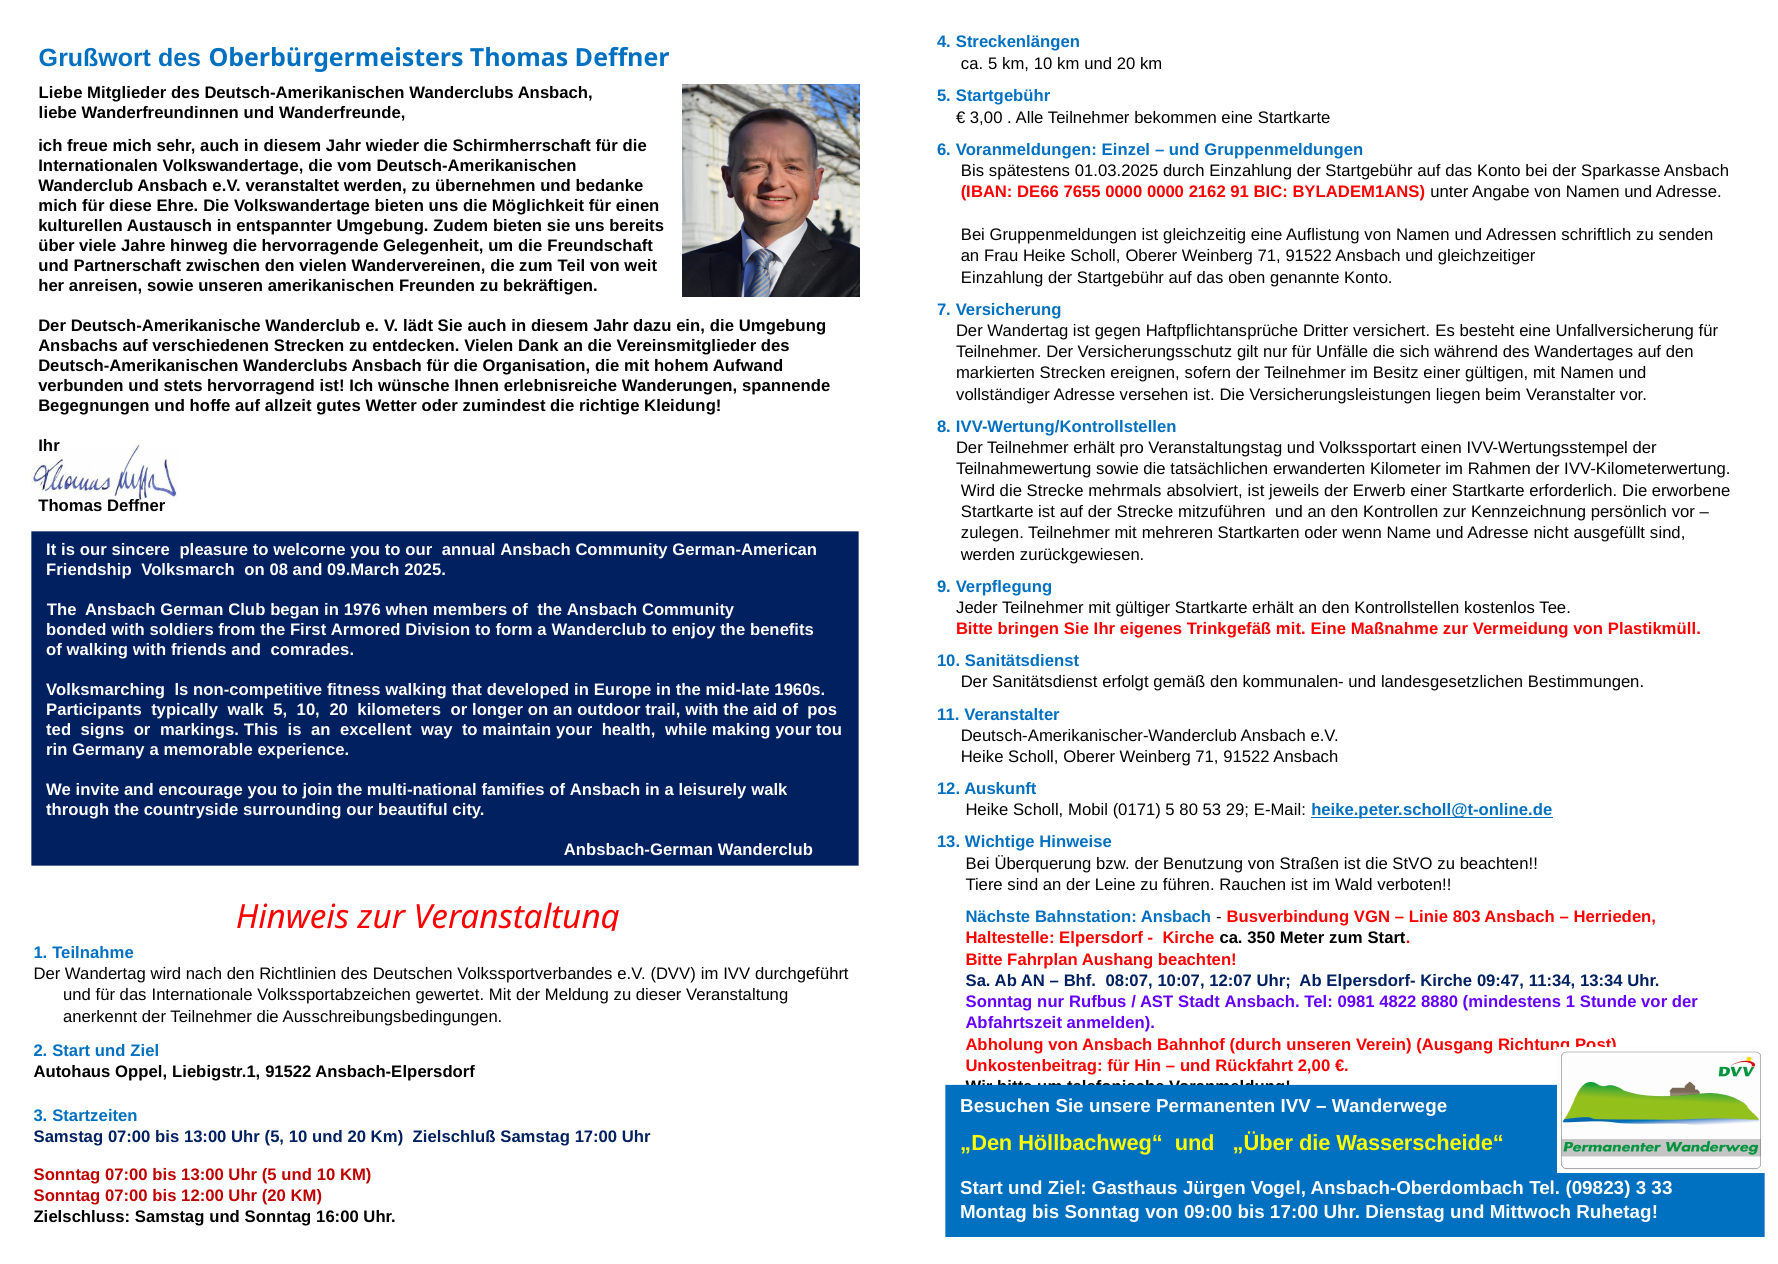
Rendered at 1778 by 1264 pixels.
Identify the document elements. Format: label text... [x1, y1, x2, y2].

text_box It is our sincere pleasure to welcorne you to our annual Ansbach Community German-American Friendship Volksmarch on 08 and 09.March 2025. The Ansbach German Club began in 1976 when members of the Ansbach Community bonded with soldiers from the First Armored Division to form a Wanderclub to enjoy the benefits of walking with friends and comrades. Volksmarching ls non-competitive fitness walking that developed in Europe in the mid-late 1960s. Participants typically walk 5, 10, 20 kilometers or longer on an outdoor trail, with the aid of posted signs or markings. This is an excellent way to maintain your health, while making your tourin Germany a memorable experience. We invite and encourage you to join the multi-national famifies of Ansbach in a leisurely walk through the countryside surrounding our beautiful city. Anbsbach-German Wanderclub [31, 531, 859, 866]
text_box ich freue mich sehr, auch in diesem Jahr wieder die Schirmherrschaft für die Internationalen Volkswandertage, die vom Deutsch-Amerikanischen Wanderclub Ansbach e.V. veranstaltet werden, zu übernehmen und bedanke mich für diese Ehre. Die Volkswandertage bieten uns die Möglichkeit für einen kulturellen Austausch in entspannter Umgebung. Zudem bieten sie uns bereits über viele Jahre hinweg die hervorragende Gelegenheit, um die Freundschaft und Partnerschaft zwischen den vielen Wandervereinen, die zum Teil von weit her anreisen, sowie unseren amerikanischen Freunden zu bekräftigen. Der Deutsch-Amerikanische Wanderclub e. V. lädt Sie auch in diesem Jahr dazu ein, die Umgebung Ansbachs auf verschiedenen Strecken zu entdecken. Vielen Dank an die Vereinsmitglieder des Deutsch-Amerikanischen Wanderclubs Ansbach für die Organisation, die mit hohem Aufwand verbunden und stets hervorragend ist! Ich wünsche Ihnen erlebnisreiche Wanderungen, spannende Begegnungen und hoffe auf allzeit gutes Wetter oder zumindest die richtige Kleidung! Ihr Thomas Deffner [23, 105, 859, 522]
picture [1557, 1047, 1765, 1173]
text_box 1. Teilnahme Der Wandertag wird nach den Richtlinien des Deutschen Volkssportverbandes e.V. (DVV) im IVV durchgeführt und für das Internationale Volkssportabzeichen gewertet. Mit der Meldung zu dieser Veranstaltung anerkennt der Teilnehmer die Ausschreibungsbedingungen. 2. Start und Ziel Autohaus Oppel, Mercedes-Benz-Vertretung, Liebigstr.1, 91522 Ansbach-Elpersdorf 3. Startzeiten Samstag 07:00 bis 13:00 Uhr und Sonntag 07:00 bis 13:00 Uhr, Zielschluss jeweils 17:00 Uhr 4. Streckenlängen ca. 5 km, 10 km und 20 km [19, 933, 884, 1242]
text_box 1. Teilnahme Der Wandertag wird nach den Richtlinien des Deutschen Volkssportverbandes e.V. (DVV) im IVV durchgeführt und für das Internationale Volkssportabzeichen gewertet. Mit der Meldung zu dieser Veranstaltung anerkennt der Teilnehmer die Ausschreibungsbedingungen. 2. Start und Ziel Autohaus Oppel, Liebigstr.1, 91522 Ansbach-Elpersdorf 3. Startzeiten Samstag 07:00 bis 13:00 Uhr (5, 10 und 20 Km) Zielschluß Samstag 17:00 Uhr Sonntag 07:00 bis 13:00 Uhr (5 und 10 KM) Sonntag 07:00 bis 12:00 Uhr (20 KM) Zielschluss: Samstag und Sonntag 16:00 Uhr. [18, 930, 883, 1239]
text_box Hinweis zur Veranstaltung [6, 885, 851, 937]
text_box Besuchen Sie unsere Permanenten IVV – Wanderwege „Den Höllbachweg“ und „Über die Wasserscheide“ Start und Ziel: Gasthaus Jürgen Vogel, Ansbach-Oberdombach Tel. (09823) 3 33 Montag bis Sonntag von 09:00 bis 17:00 Uhr. Dienstag und Mittwoch Ruhetag! [945, 1084, 1765, 1237]
text_box Grußwort des Oberbürgermeisters Thomas Deffner Liebe Mitglieder des Deutsch-Amerikanischen Wanderclubs Ansbach, liebe Wanderfreundinnen und Wanderfreunde, [24, 34, 890, 129]
picture [682, 84, 860, 297]
text_box 4. Streckenlängen ca. 5 km, 10 km und 20 km 5. Startgebühr € 3,00 . Alle Teilnehmer bekommen eine Startkarte 6. Voranmeldungen: Einzel – und Gruppenmeldungen Bis spätestens 01.03.2025 durch Einzahlung der Startgebühr auf das Konto bei der Sparkasse Ansbach (IBAN: DE66 7655 0000 0000 2162 91 BIC: BYLADEM1ANS) unter Angabe von Namen und Adresse. Bei Gruppenmeldungen ist gleichzeitig eine Auflistung von Namen und Adressen schriftlich zu senden an Frau Heike Scholl, Oberer Weinberg 71, 91522 Ansbach und gleichzeitiger Einzahlung der Startgebühr auf das oben genannte Konto. 7. Versicherung Der Wandertag ist gegen Haftpflichtansprüche Dritter versichert. Es besteht eine Unfallversicherung für Teilnehmer. Der Versicherungsschutz gilt nur für Unfälle die sich während des Wandertages auf den markierten Strecken ereignen, sofern der Teilnehmer im Besitz einer gültigen, mit Namen und vollständiger Adresse versehen ist. Die Versicherungsleistungen liegen beim Veranstalter vor. 8. IVV-Wertung/Kontrollstellen Der Teilnehmer erhält pro Veranstaltungstag und Volkssportart einen IVV-Wertungsstempel der Teilnahmewertung sowie die tatsächlichen erwanderten Kilometer im Rahmen der IVV-Kilometerwertung. Wird die Strecke mehrmals absolviert, ist jeweils der Erwerb einer Startkarte erforderlich. Die erworbene Startkarte ist auf der Strecke mitzuführen und an den Kontrollen zur Kennzeichnung persönlich vor – zulegen. Teilnehmer mit mehreren Startkarten oder wenn Name und Adresse nicht ausgefüllt sind, werden zurückgewiesen. 9. Verpflegung Jeder Teilnehmer mit gültiger Startkarte erhält an den Kontrollstellen kostenlos Tee. Bitte bringen Sie Ihr eigenes Trinkgefäß mit. Eine Maßnahme zur Vermeidung von Plastikmüll. 10. Sanitätsdienst Der Sanitätsdienst erfolgt gemäß den kommunalen- und landesgesetzlichen Bestimmungen. 11. Veranstalter Deutsch-Amerikanischer-Wanderclub Ansbach e.V. Heike Scholl, Oberer Weinberg 71, 91522 Ansbach 12. Auskunft Heike Scholl, Mobil (0171) 5 80 53 29; E-Mail: heike.peter.scholl@t-online.de 13. Wichtige Hinweise Bei Überquerung bzw. der Benutzung von Straßen ist die StVO zu beachten!! Tiere sind an der Leine zu führen. Rauchen ist im Wald verboten!! Nächste Bahnstation: Ansbach - Busverbindung VGN – Linie 803 Ansbach – Herrieden, Haltestelle: Elpersdorf - Kirche ca. 350 Meter zum Start. Bitte Fahrplan Aushang beachten! Sa. Ab AN – Bhf. 08:07, 10:07, 12:07 Uhr; Ab Elpersdorf- Kirche 09:47, 11:34, 13:34 Uhr. Sonntag nur Rufbus / AST Stadt Ansbach. Tel: 0981 4822 8880 (mindestens 1 Stunde vor der Abfahrtszeit anmelden). Abholung von Ansbach Bahnhof (durch unseren Verein) (Ausgang Richtung Post). Unkostenbeitrag: für Hin – und Rückfahrt 2,00 €. Wir bitte um telefonische Voranmeldung! [922, 20, 1772, 1104]
picture [31, 442, 178, 502]
